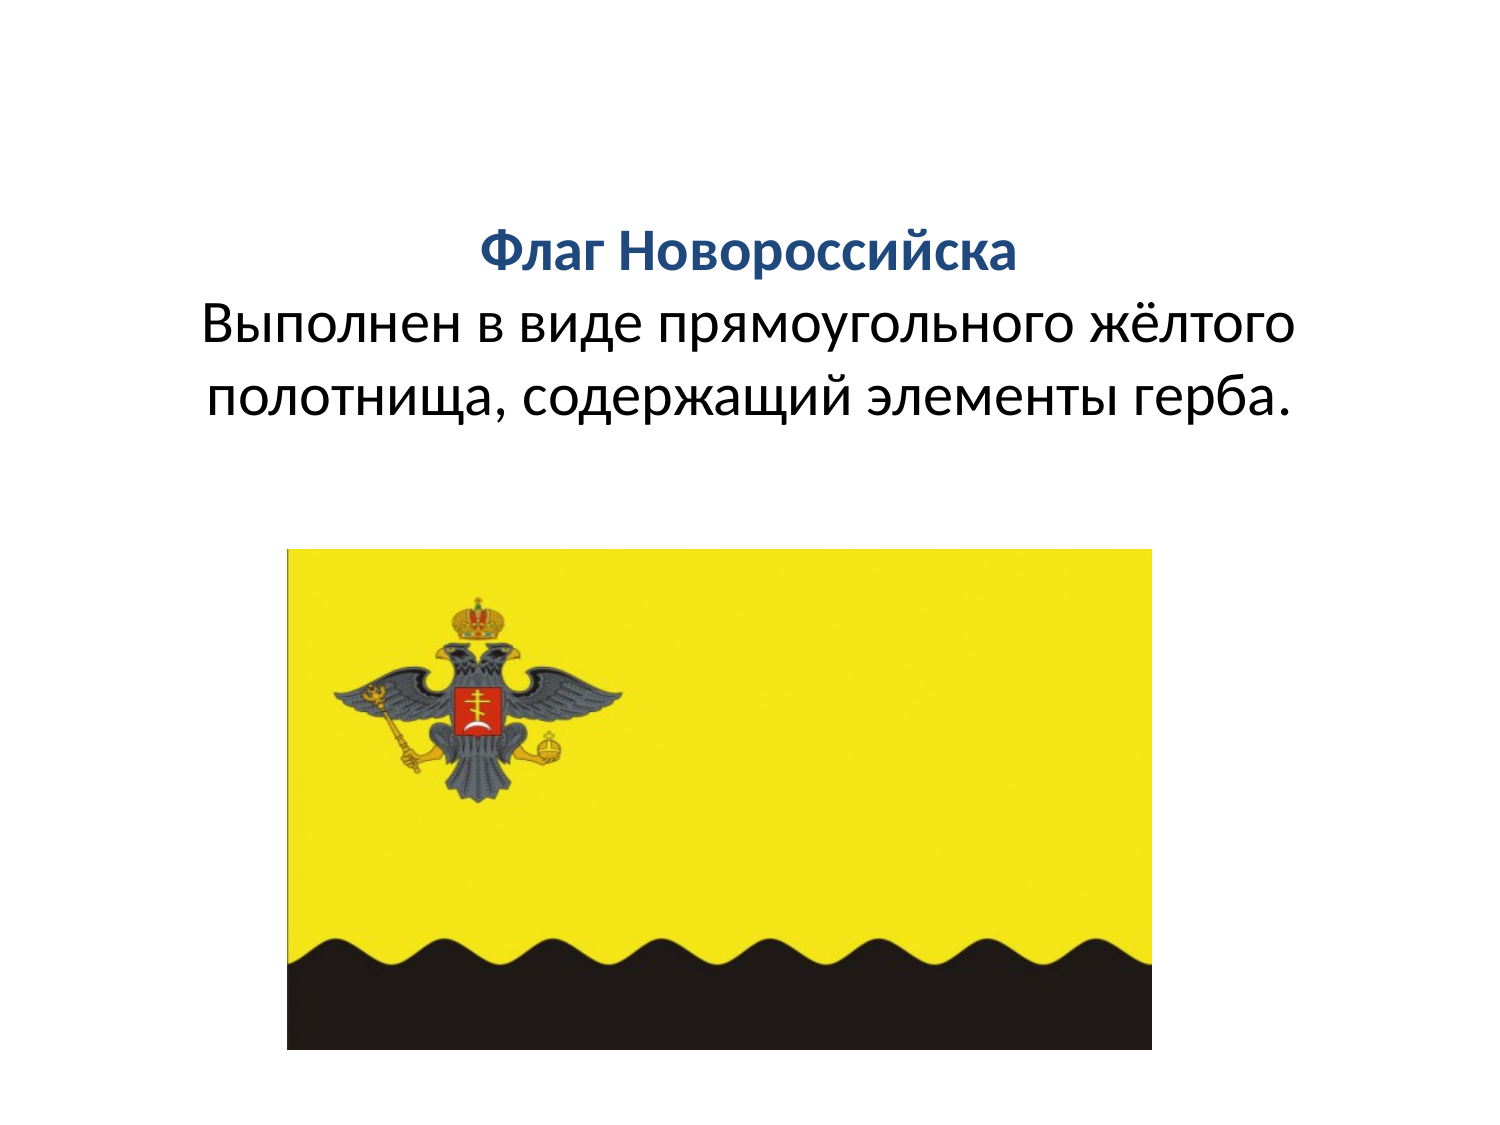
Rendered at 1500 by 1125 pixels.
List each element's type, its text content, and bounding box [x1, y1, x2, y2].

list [287, 549, 1152, 1051]
title Флаг Новороссийска Выполнен в виде прямоугольного жёлтого полотнища, содержащий элементы герба. [75, 200, 1425, 438]
